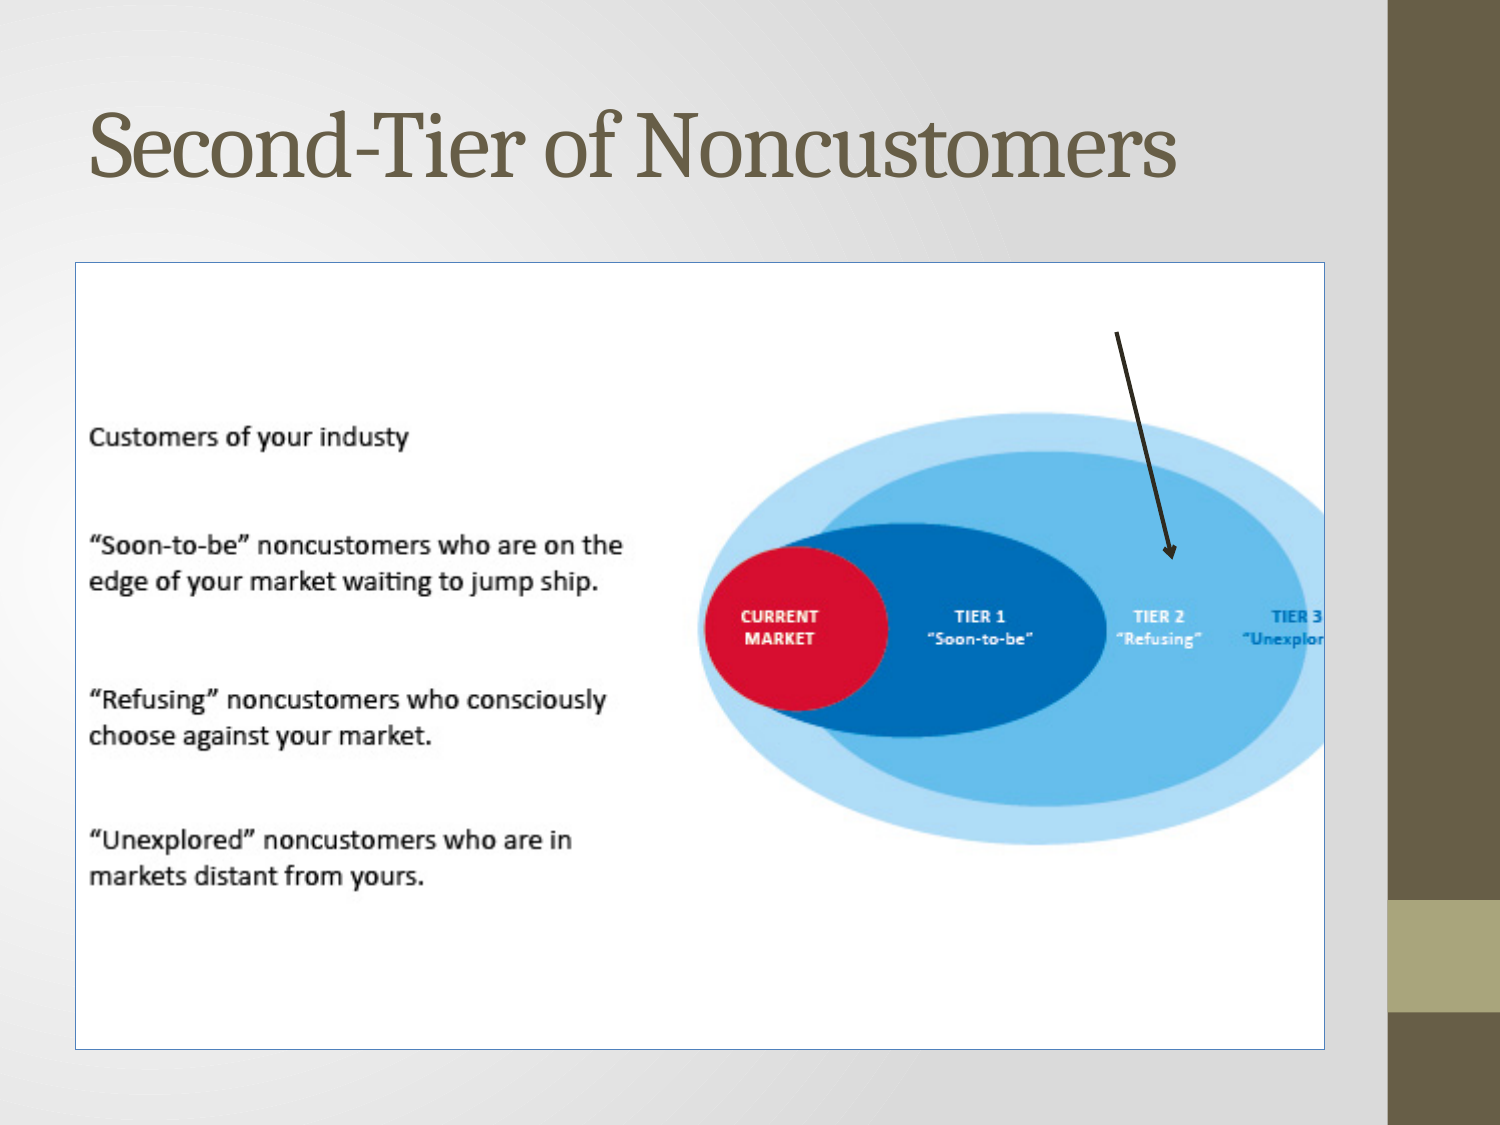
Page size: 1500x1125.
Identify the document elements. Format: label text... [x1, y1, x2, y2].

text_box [1115, 331, 1173, 561]
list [74, 261, 1326, 1051]
title Second-Tier of Noncustomers [75, 45, 1325, 233]
